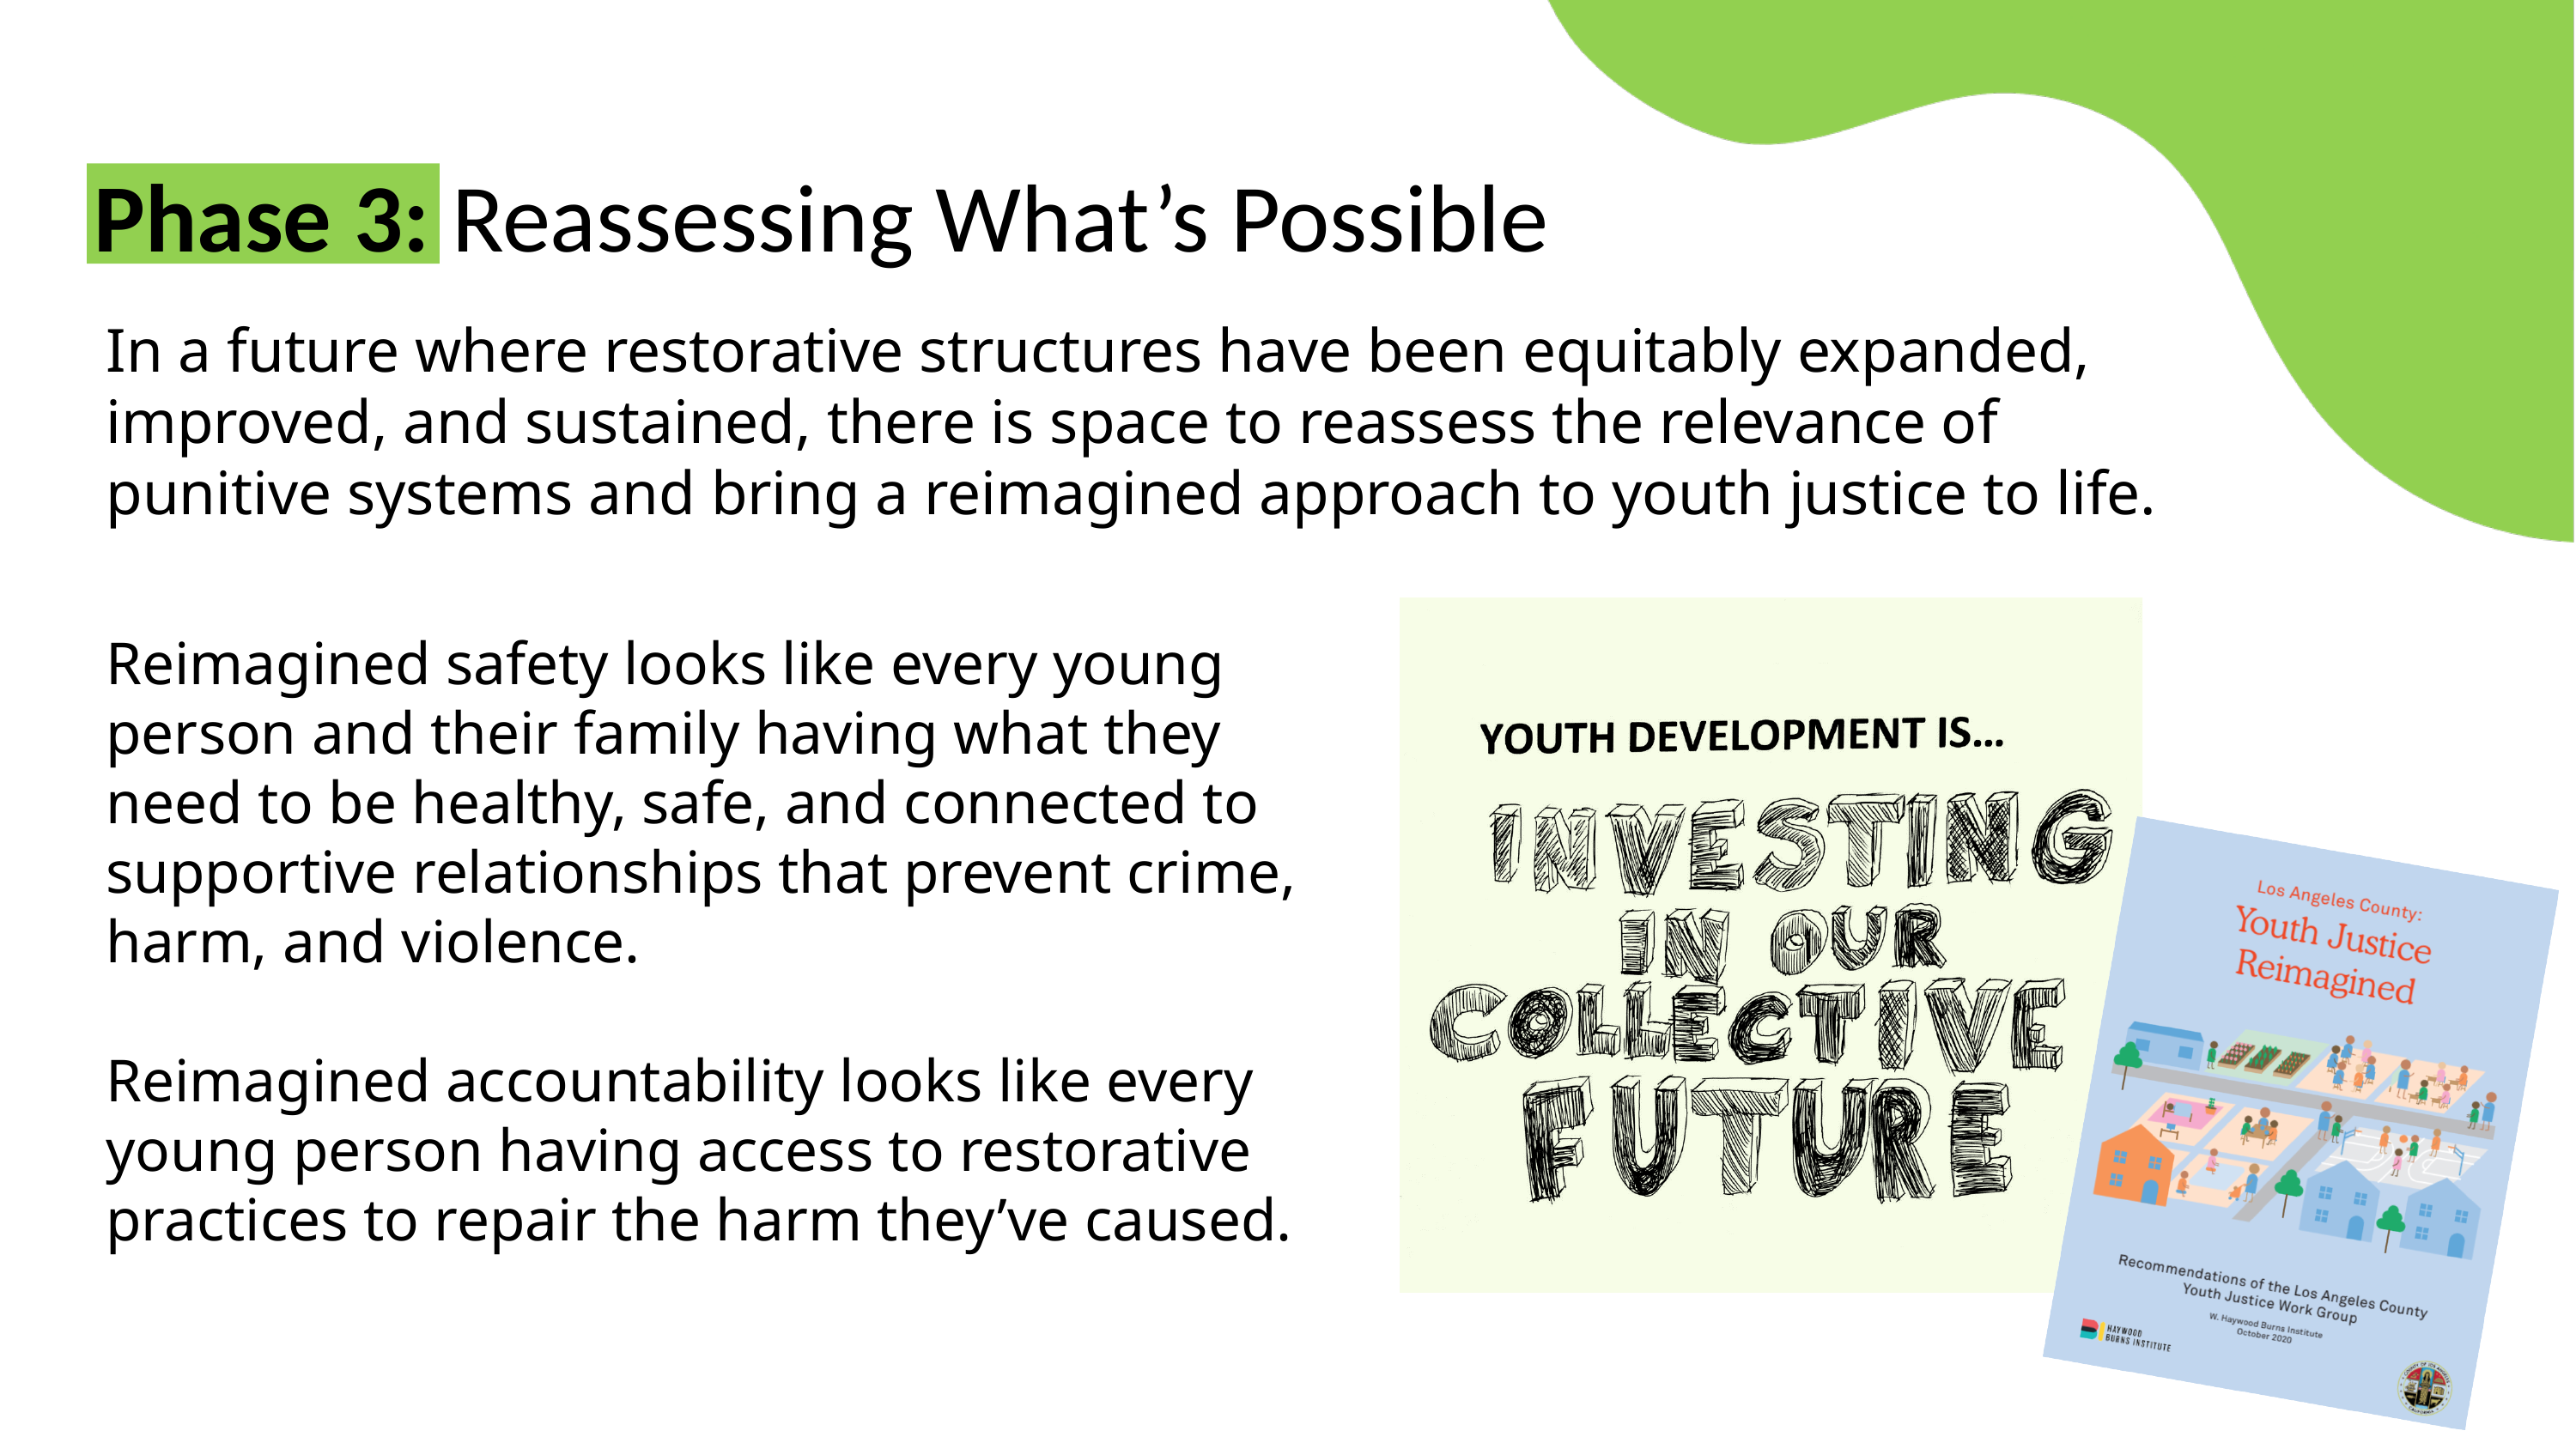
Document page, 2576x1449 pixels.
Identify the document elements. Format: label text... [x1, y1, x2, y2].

picture [1399, 597, 2559, 1430]
text_box In a future where restorative structures have been equitably expanded, improved, and sustained, there is space to reassess the relevance of punitive systems and bring a reimagined approach to youth justice to life. [86, 303, 2219, 582]
picture [1546, 0, 2576, 543]
title Phase 3: Reassessing What’s Possible [74, 162, 2403, 264]
list Reimagined safety looks like every young person and their family having what they need to be healthy, safe, and connected to supportive relationships that prevent crime, harm, and violence. Reimagined accountability looks like every young person having access to restorative practices to repair the harm they’ve caused. [87, 617, 1357, 1313]
